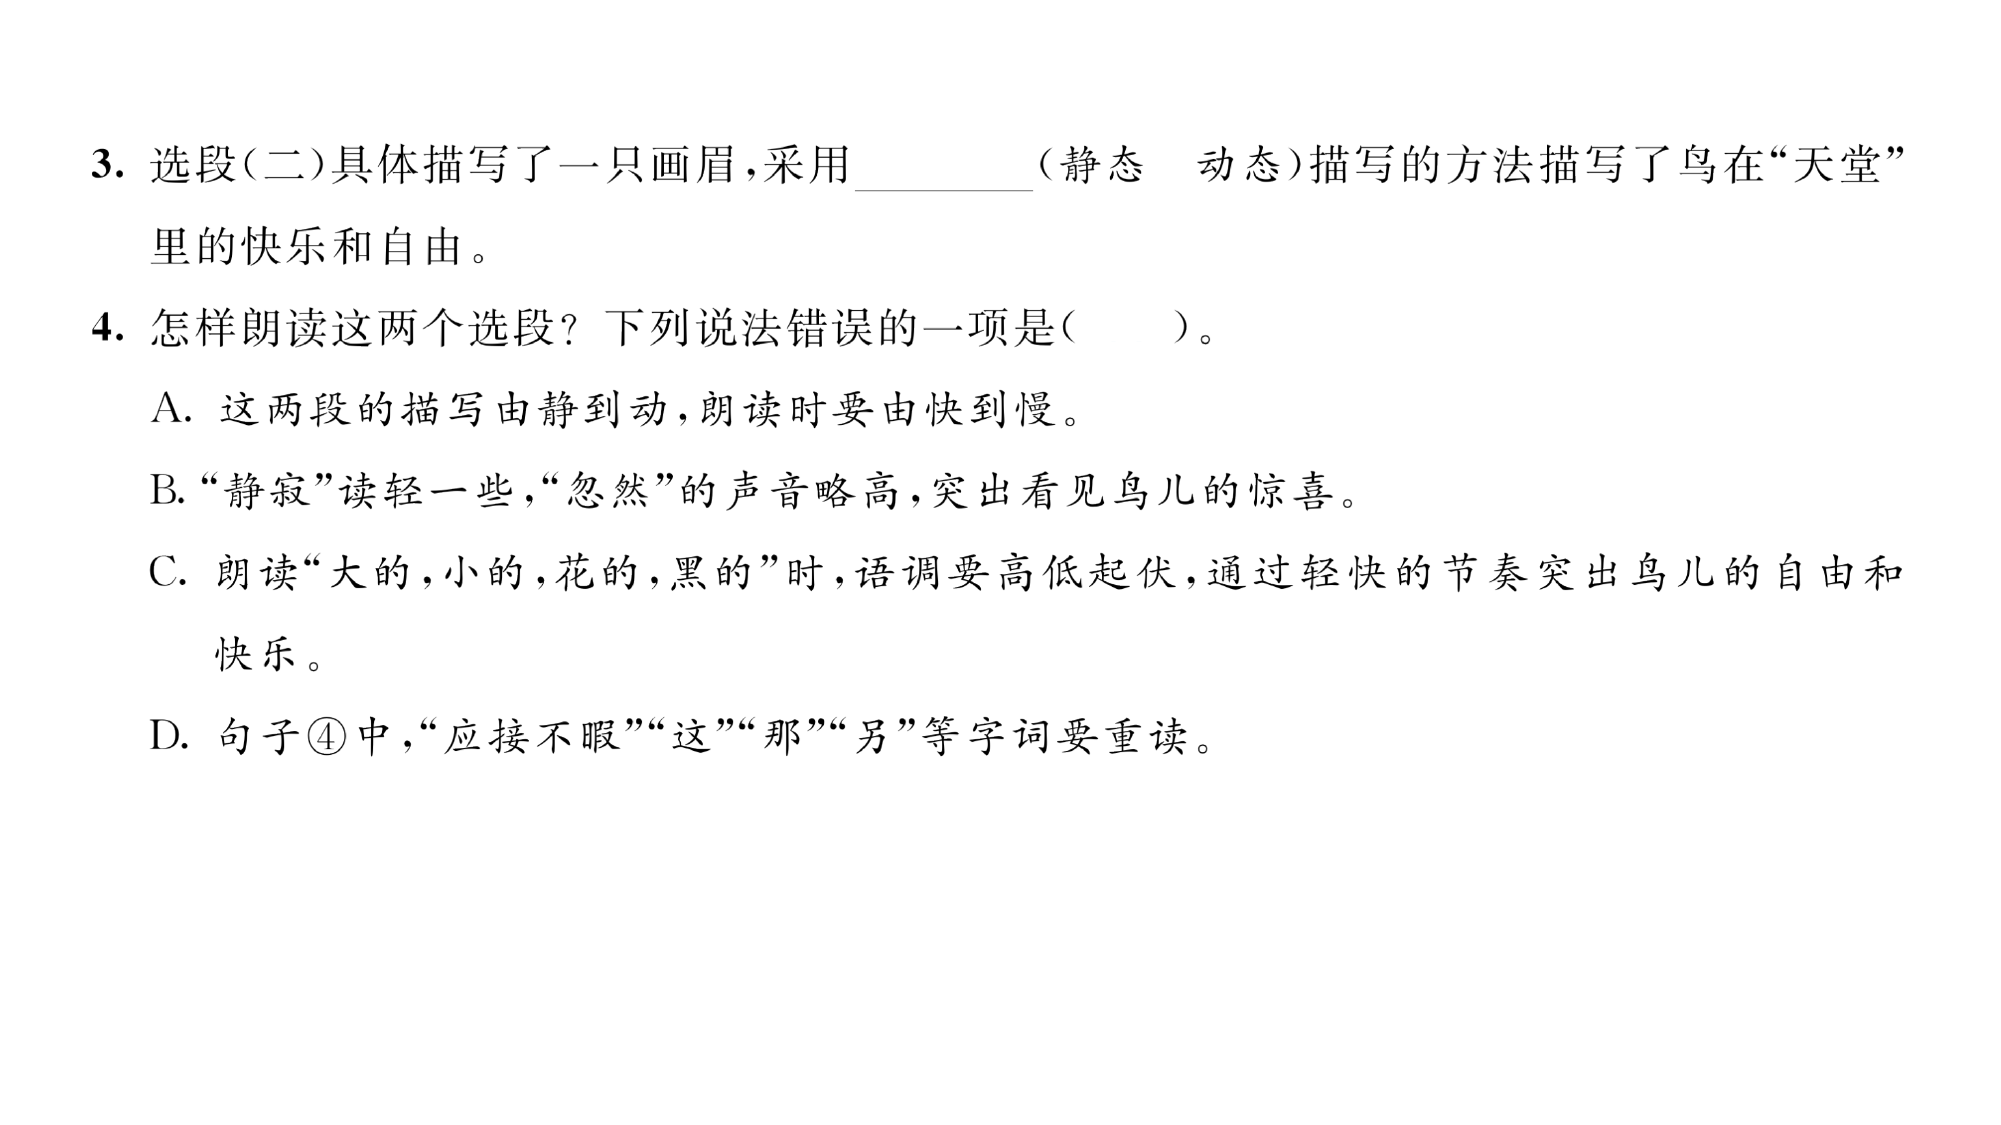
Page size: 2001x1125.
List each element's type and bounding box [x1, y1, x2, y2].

picture [87, 117, 1979, 765]
